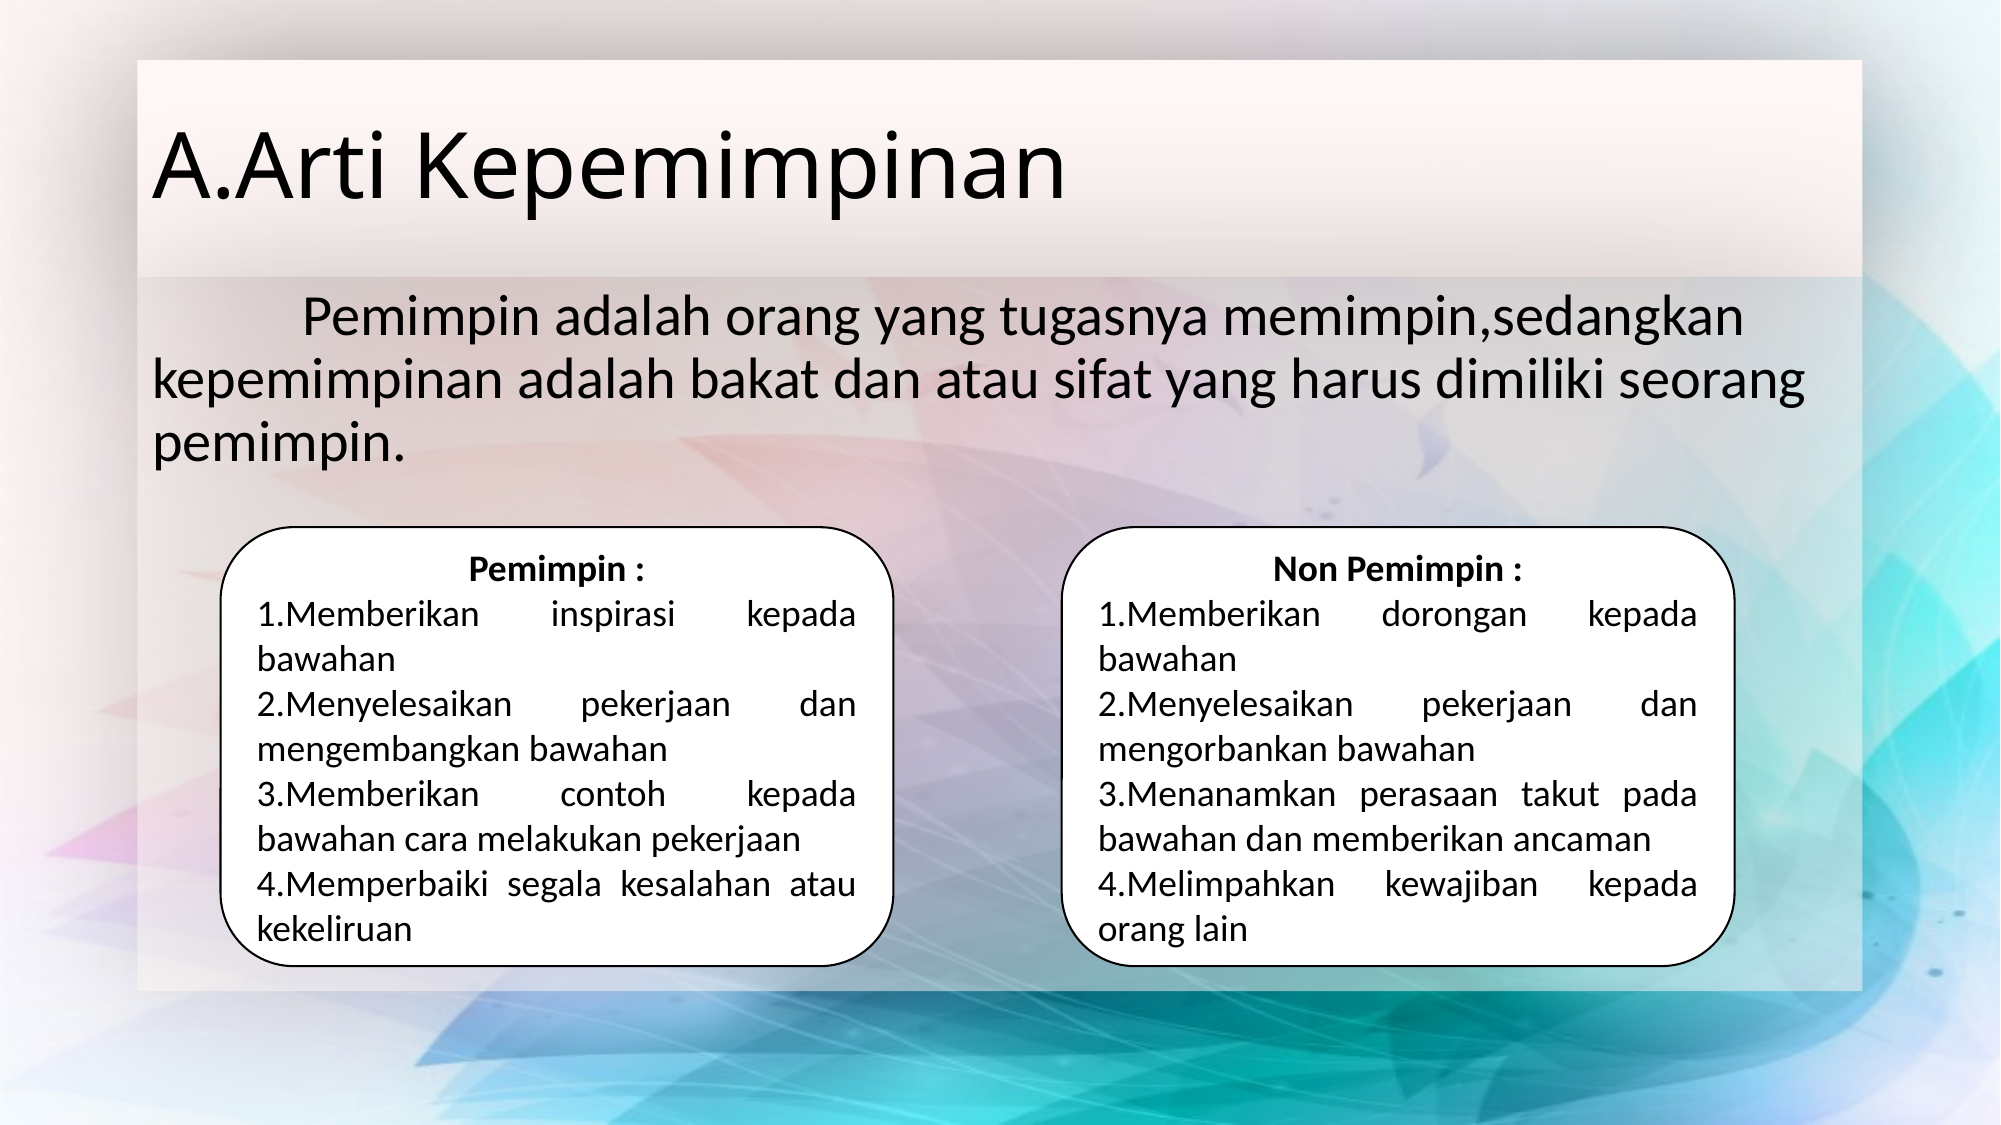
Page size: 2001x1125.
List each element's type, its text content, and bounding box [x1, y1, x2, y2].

text_box Non Pemimpin : 1.Memberikan dorongan kepada bawahan 2.Menyelesaikan pekerjaan dan mengorbankan bawahan 3.Menanamkan perasaan takut pada bawahan dan memberikan ancaman 4.Melimpahkan kewajiban kepada orang lain [1060, 526, 1736, 968]
list Pemimpin adalah orang yang tugasnya memimpin,sedangkan kepemimpinan adalah bakat dan atau sifat yang harus dimiliki seorang pemimpin. [137, 277, 1863, 992]
picture [0, 0, 2001, 1125]
text_box Pemimpin : 1.Memberikan inspirasi kepada bawahan 2.Menyelesaikan pekerjaan dan mengembangkan bawahan 3.Memberikan contoh kepada bawahan cara melakukan pekerjaan 4.Memperbaiki segala kesalahan atau kekeliruan [219, 526, 895, 968]
title A.Arti Kepemimpinan [137, 59, 1863, 174]
